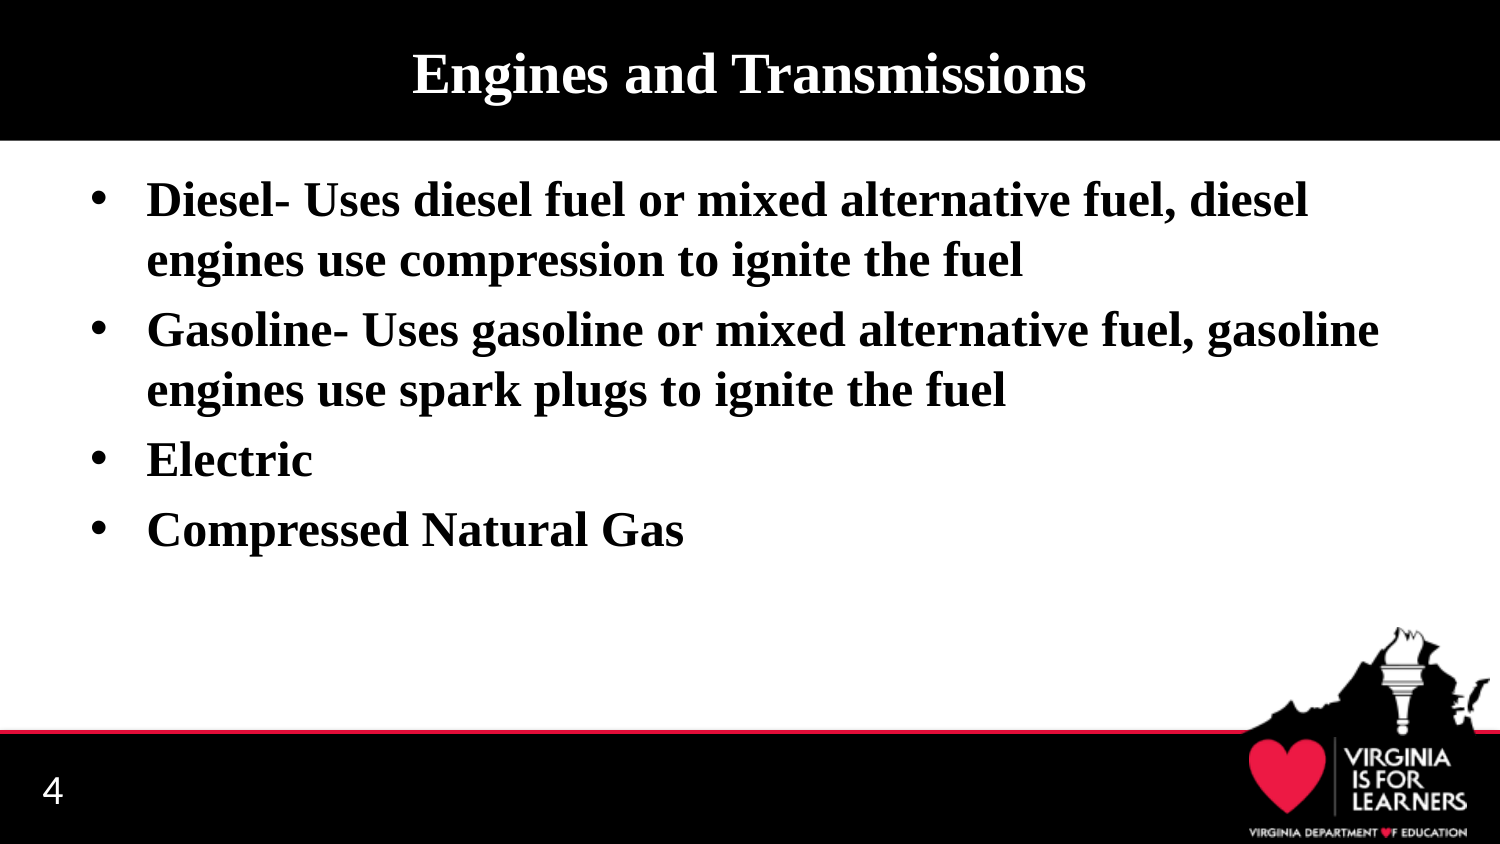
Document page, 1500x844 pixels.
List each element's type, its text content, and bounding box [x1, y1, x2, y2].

picture [1249, 737, 1467, 838]
title Engines and Transmissions [0, 0, 1500, 141]
list Diesel- Uses diesel fuel or mixed alternative fuel, diesel engines use compression to ignite the fuel Gasoline- Uses gasoline or mixed alternative fuel, gasoline engines use spark plugs to ignite the fuel Electric Compressed Natural Gas [75, 159, 1425, 710]
picture [1240, 627, 1490, 736]
